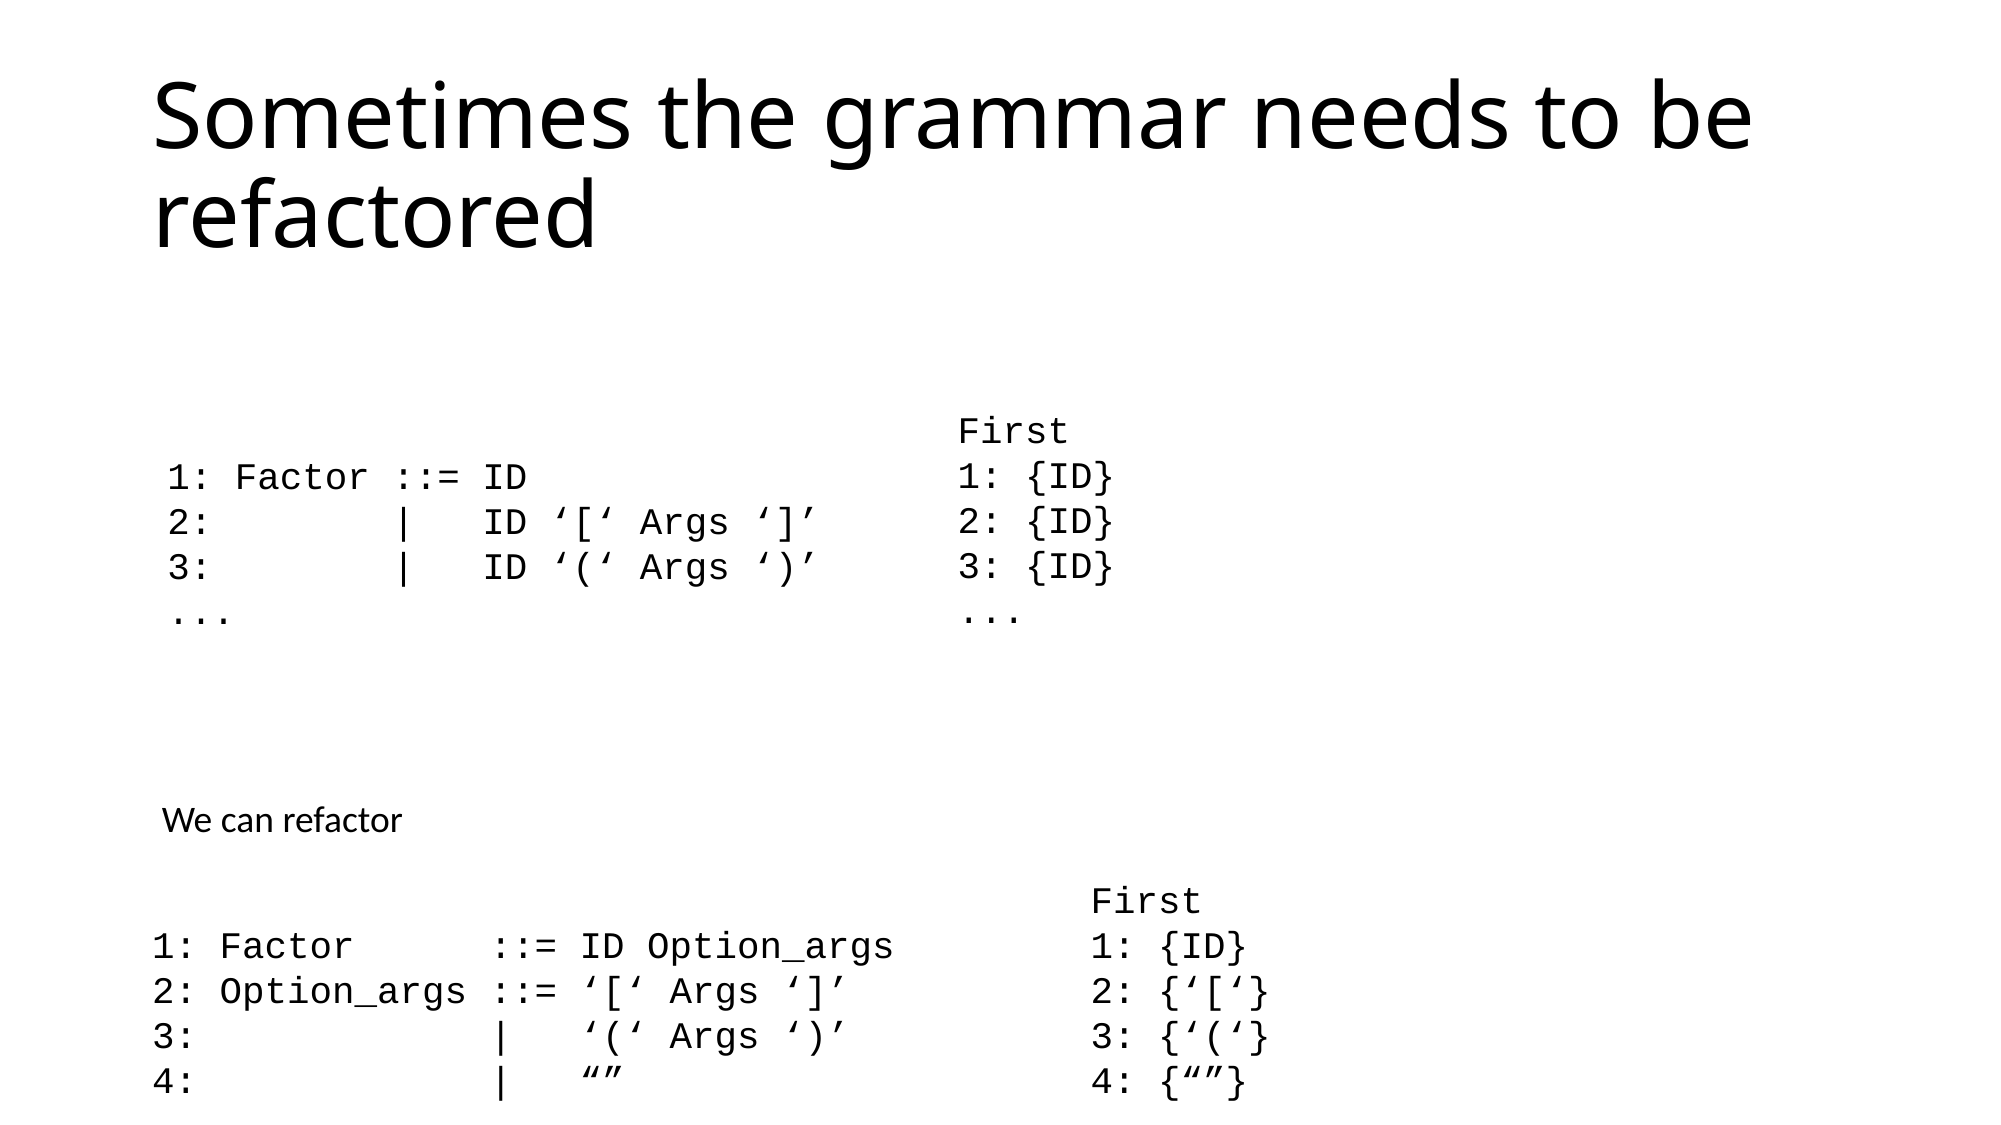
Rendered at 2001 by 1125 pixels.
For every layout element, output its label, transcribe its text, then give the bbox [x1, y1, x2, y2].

text_box 1: Factor ::= ID Option_args 2: Option_args ::= ‘[‘ Args ‘]’ 3: | ‘(‘ Args ‘)’ 4: | “” [137, 913, 1001, 1109]
text_box We can refactor [147, 787, 419, 848]
text_box 1: Factor ::= ID 2: | ID ‘[‘ Args ‘]’ 3: | ID ‘(‘ Args ‘)’ ... [152, 444, 888, 640]
text_box First 1: {ID} 2: {ID} 3: {ID} ... [942, 398, 1209, 639]
text_box First 1: {ID} 2: {‘[‘} 3: {‘(‘} 4: {“”} [1075, 868, 1343, 1108]
title Sometimes the grammar needs to be refactored [137, 59, 1863, 278]
